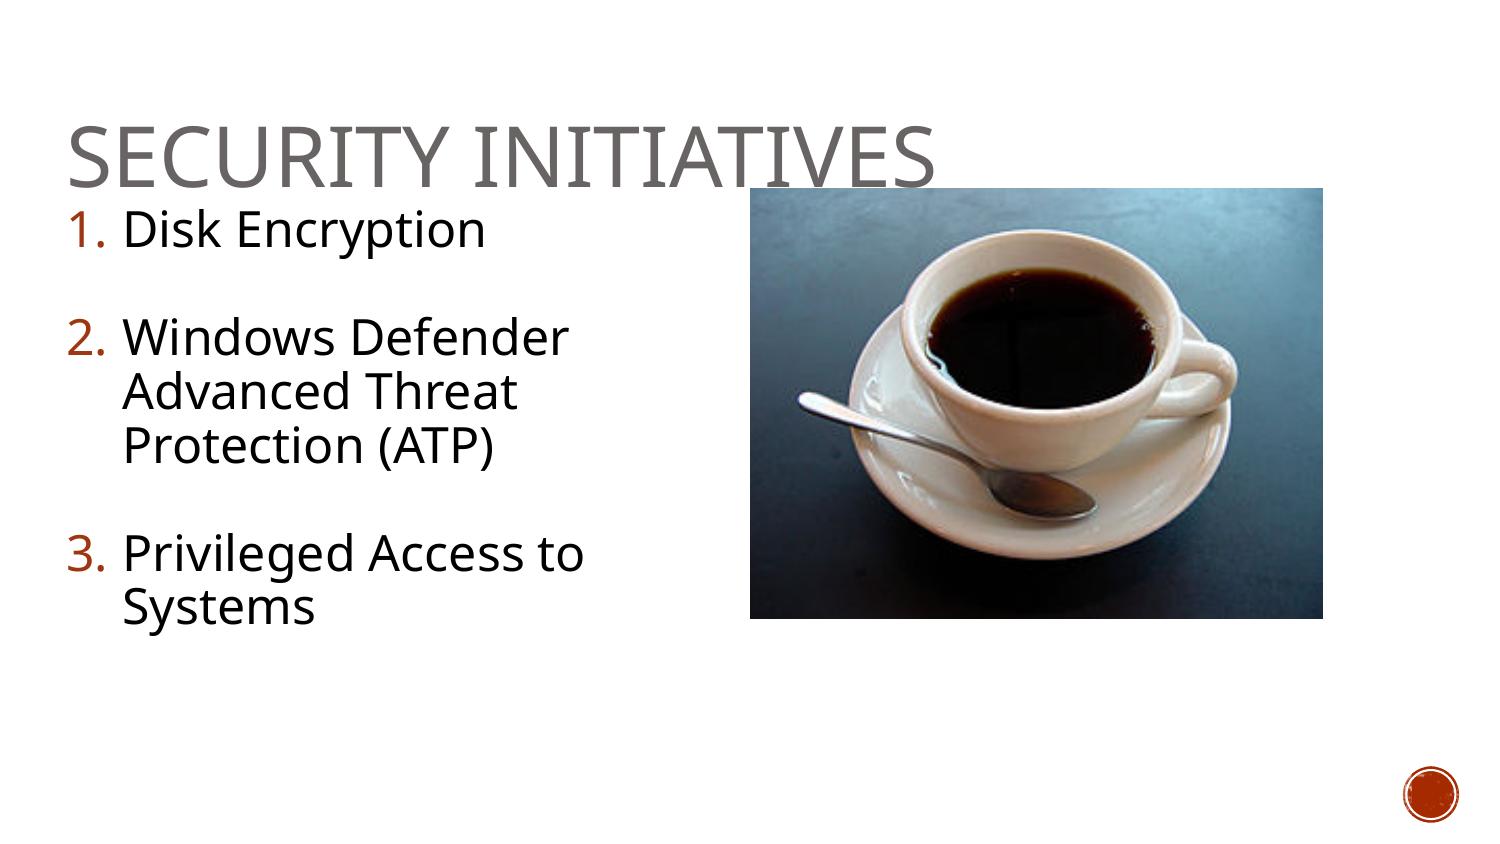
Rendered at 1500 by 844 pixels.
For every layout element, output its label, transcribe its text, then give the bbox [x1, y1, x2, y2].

title Security InitiativeS [51, 72, 1449, 167]
picture [750, 188, 1323, 619]
list Disk Encryption Windows Defender Advanced Threat Protection (ATP) Privileged Access to Systems [51, 189, 686, 750]
